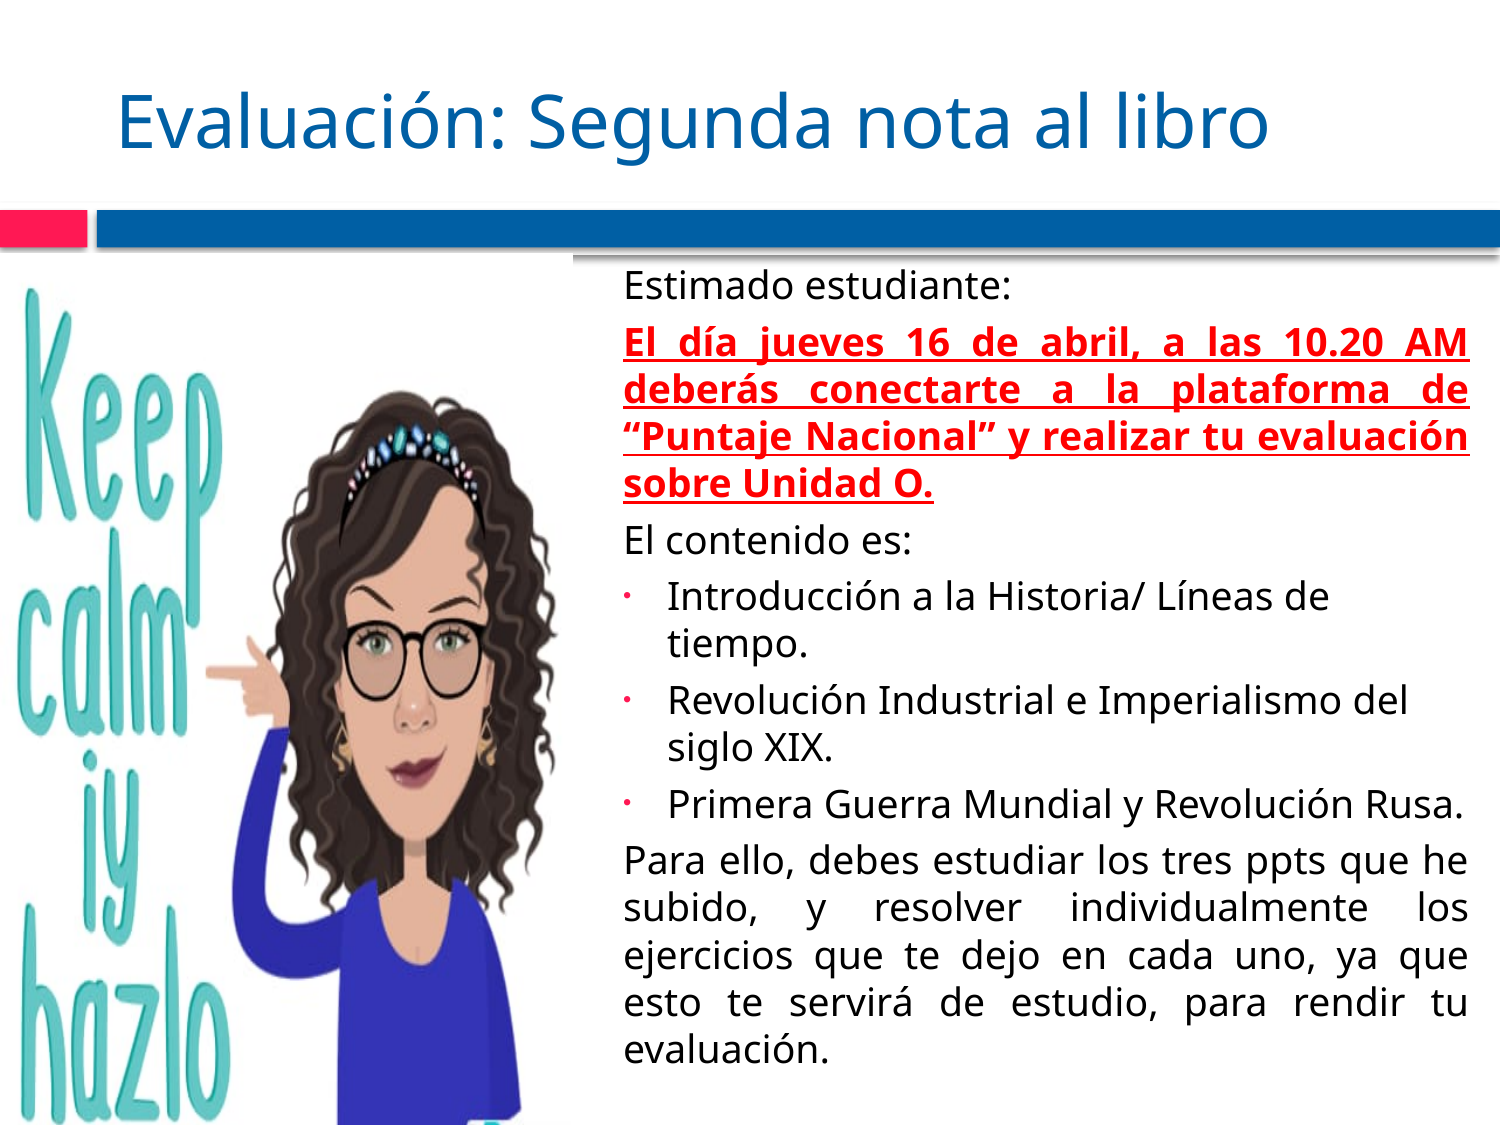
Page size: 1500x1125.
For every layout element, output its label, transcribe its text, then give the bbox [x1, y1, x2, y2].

picture [0, 252, 574, 1125]
list Estimado estudiante: El día jueves 16 de abril, a las 10.20 AM deberás conectarte a la plataforma de “Puntaje Nacional” y realizar tu evaluación sobre Unidad O. El contenido es: Introducción a la Historia/ Líneas de tiempo. Revolución Industrial e Imperialismo del siglo XIX. Primera Guerra Mundial y Revolución Rusa. Para ello, debes estudiar los tres ppts que he subido, y resolver individualmente los ejercicios que te dejo en cada uno, ya que esto te servirá de estudio, para rendir tu evaluación. [608, 253, 1486, 1118]
title Evaluación: Segunda nota al libro [100, 37, 1438, 200]
